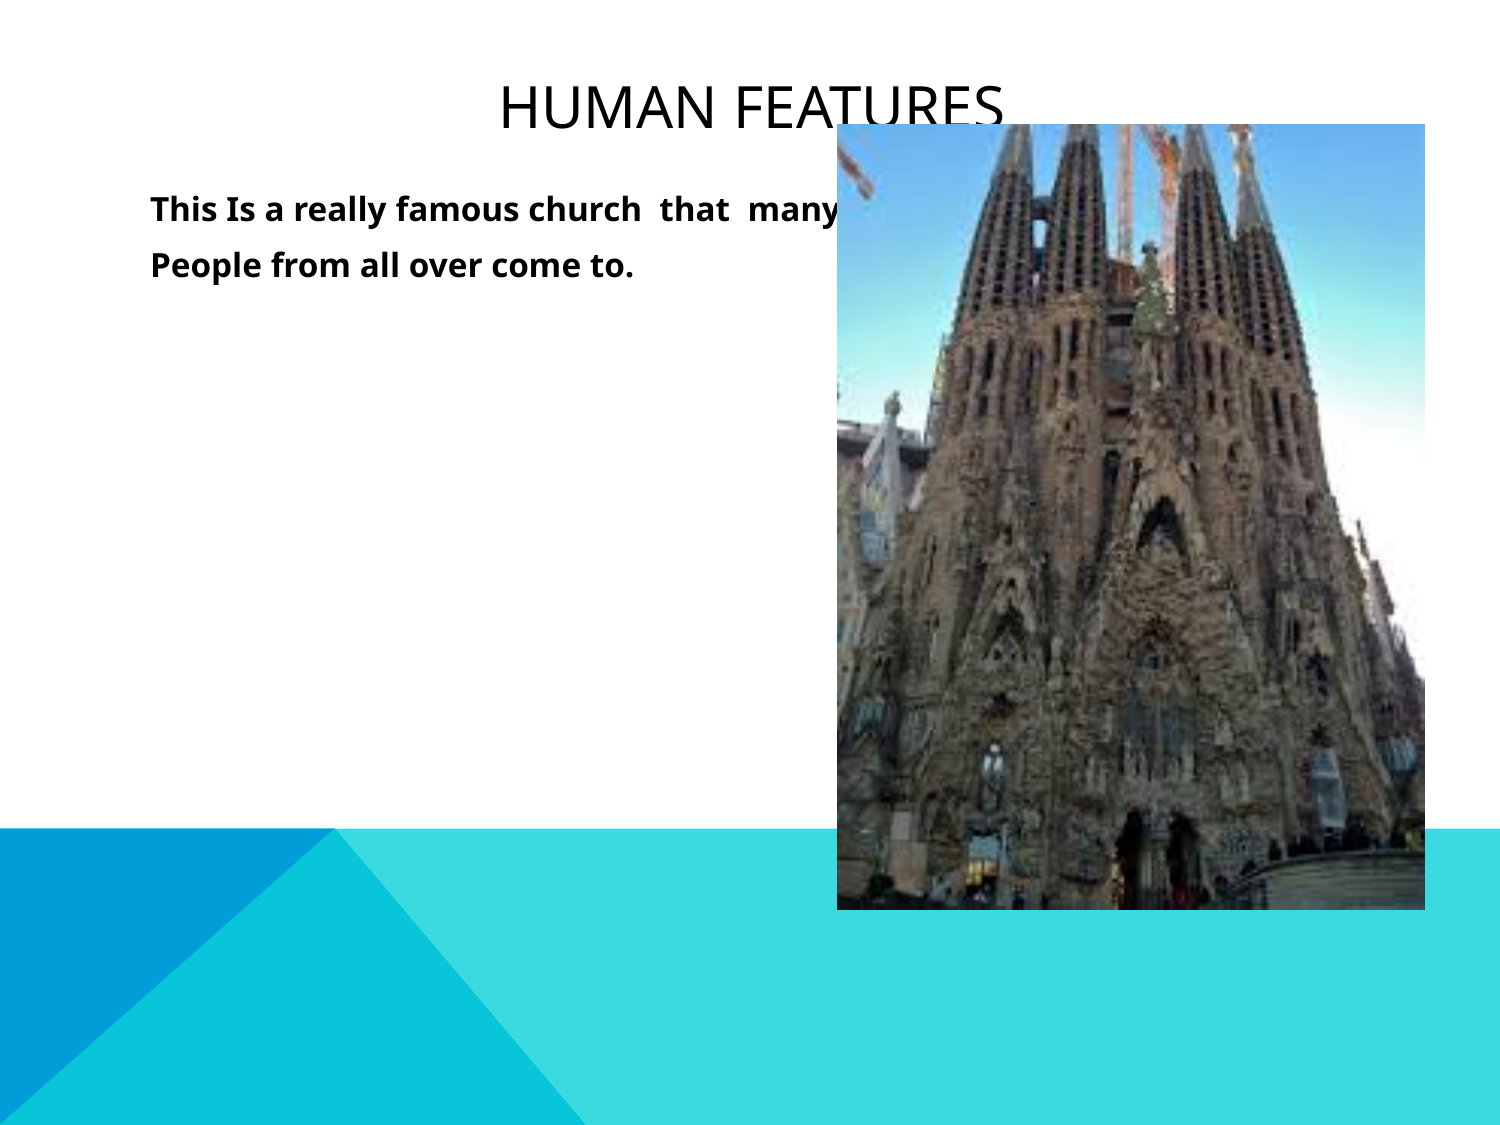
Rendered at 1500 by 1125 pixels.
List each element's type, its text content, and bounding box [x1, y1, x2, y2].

picture [837, 124, 1426, 910]
title Human features [135, 60, 1369, 150]
list This Is a really famous church that many People from all over come to. [135, 180, 832, 768]
